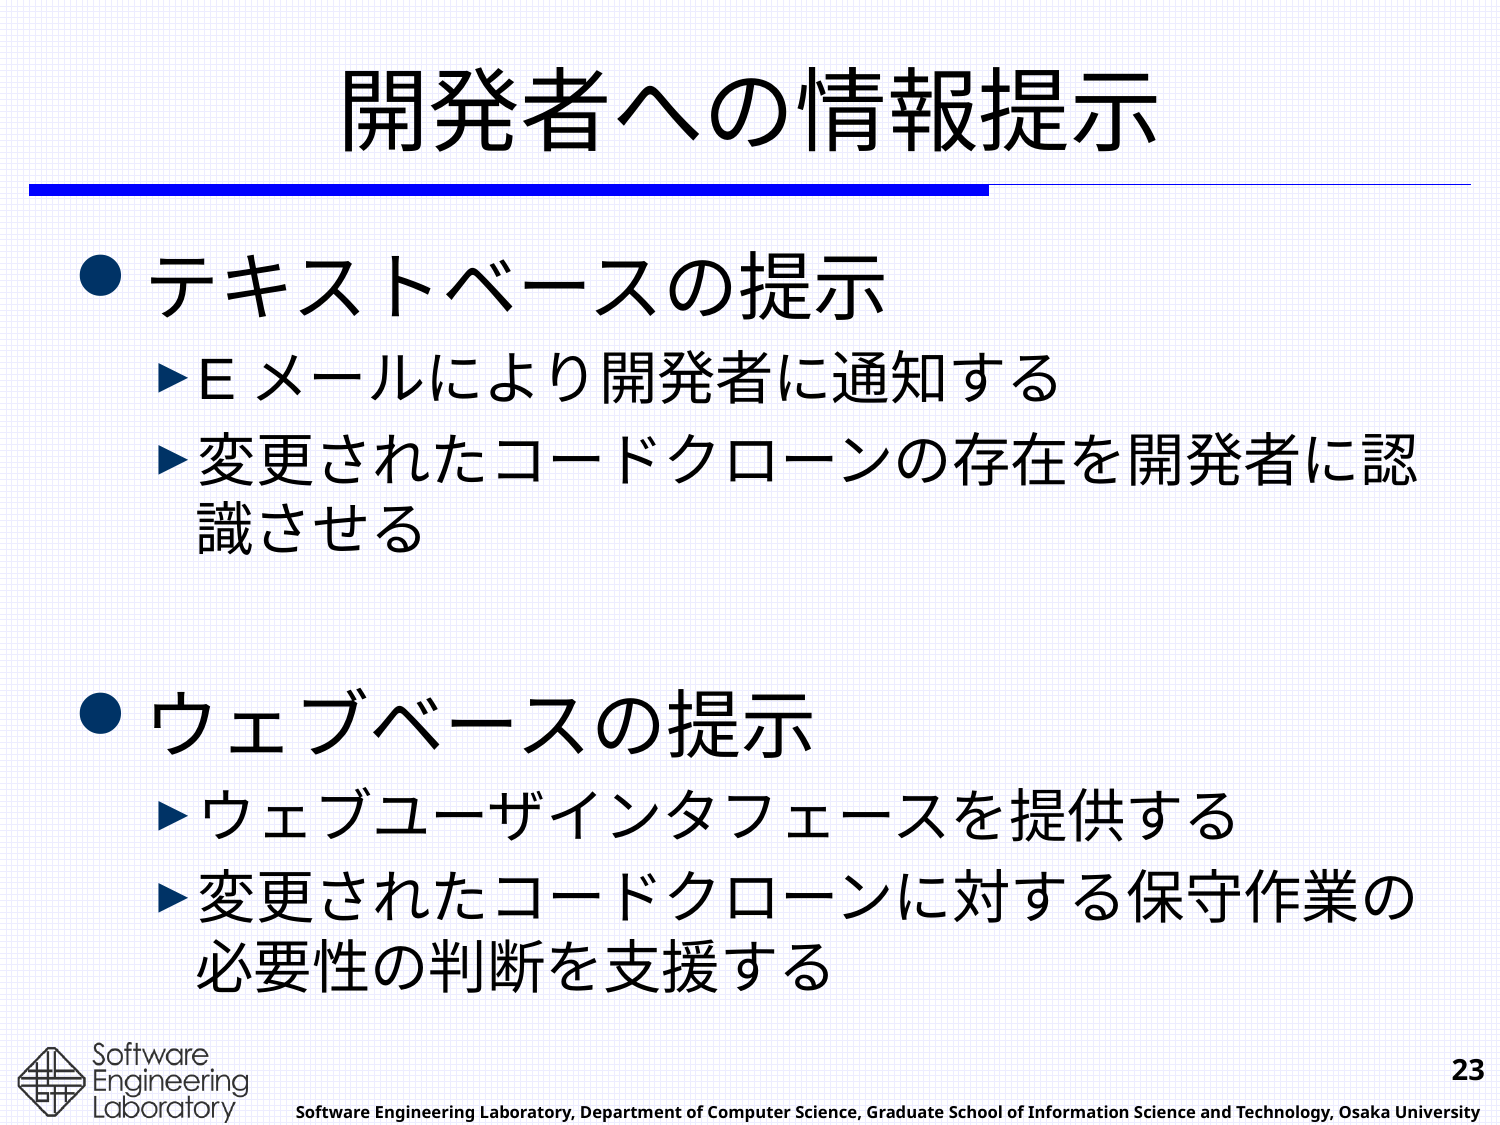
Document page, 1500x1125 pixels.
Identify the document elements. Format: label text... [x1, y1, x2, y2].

list テキストベースの提示 Eメールにより開発者に通知する 変更されたコードクローンの存在を開発者に認識させる ウェブベースの提示 ウェブユーザインタフェースを提供する 変更されたコードクローンに対する保守作業の必要性の判断を支援する [58, 231, 1471, 1059]
title 開発者への情報提示 [29, 31, 1471, 185]
picture [17, 1042, 248, 1123]
